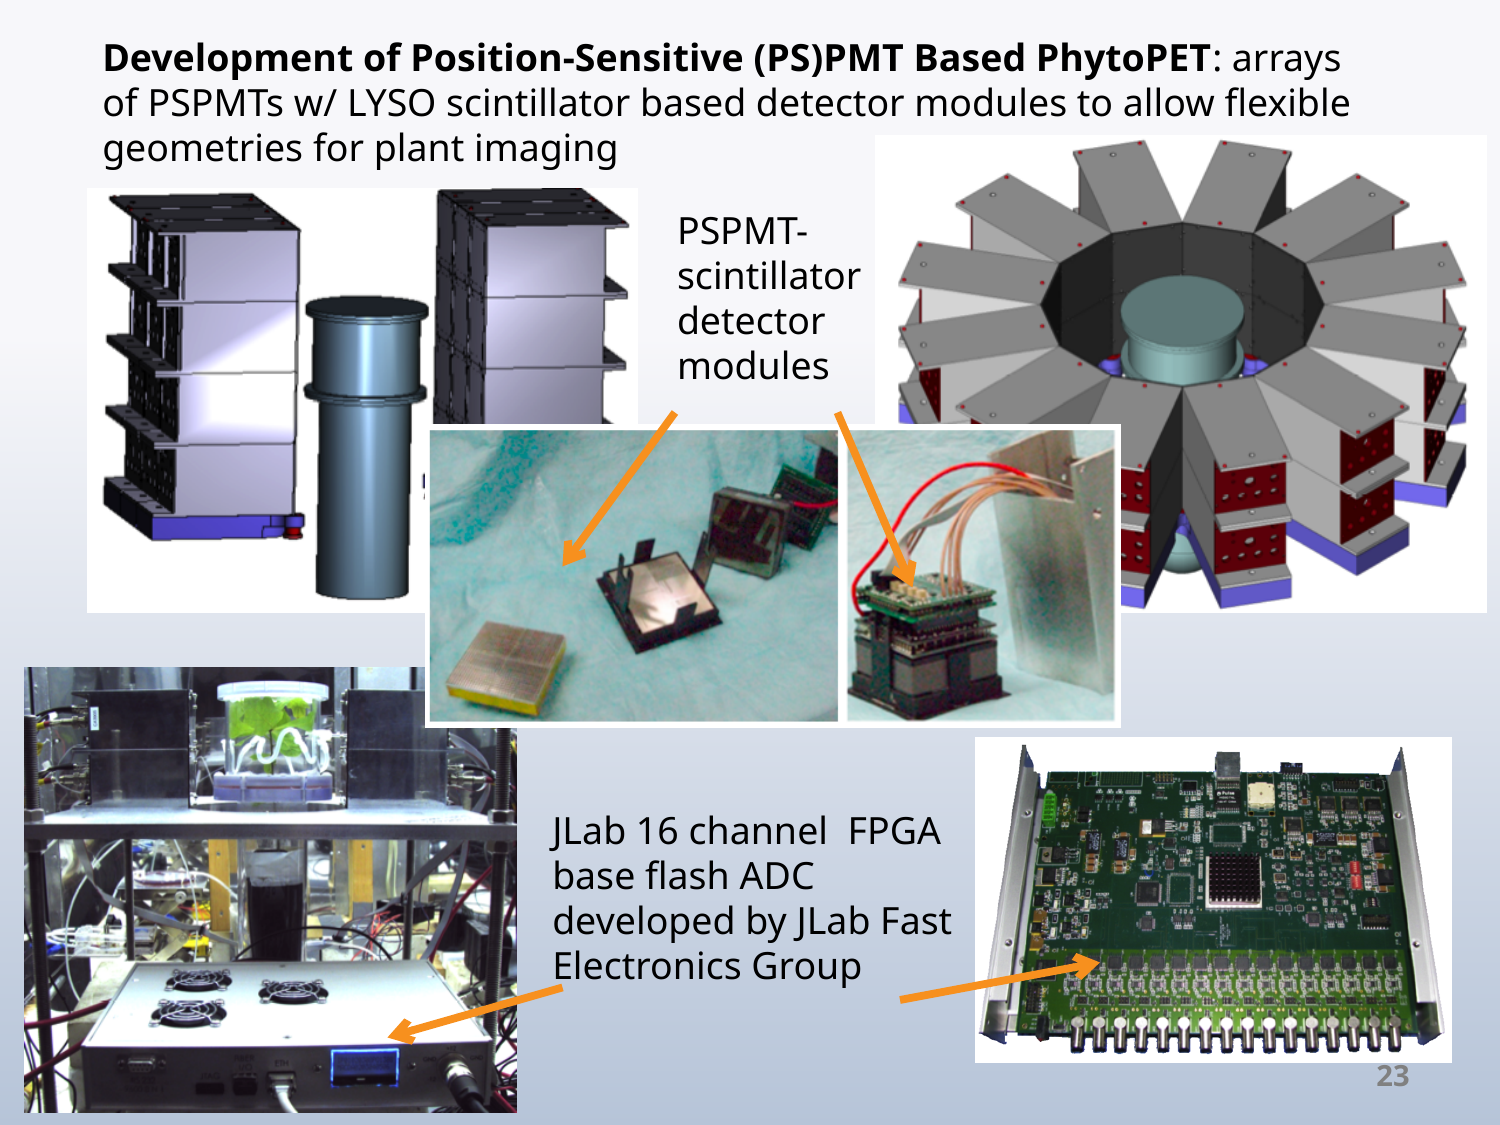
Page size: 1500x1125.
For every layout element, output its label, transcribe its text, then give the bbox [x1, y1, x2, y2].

text_box Development of Position-Sensitive (PS)PMT Based PhytoPET: arrays of PSPMTs w/ LYSO scintillator based detector modules to allow flexible geometries for plant imaging [87, 26, 1388, 177]
picture [23, 133, 1489, 1115]
picture [973, 735, 1454, 1065]
slide_number 23 [1074, 1065, 1425, 1100]
text_box PSPMT-scintillator detector modules [662, 199, 873, 395]
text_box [898, 960, 1102, 1002]
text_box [385, 985, 565, 1040]
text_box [785, 460, 965, 540]
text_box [539, 431, 698, 548]
text_box JLab 16 channel FPGA base flash ADC developed by JLab Fast Electronics Group [537, 799, 973, 995]
